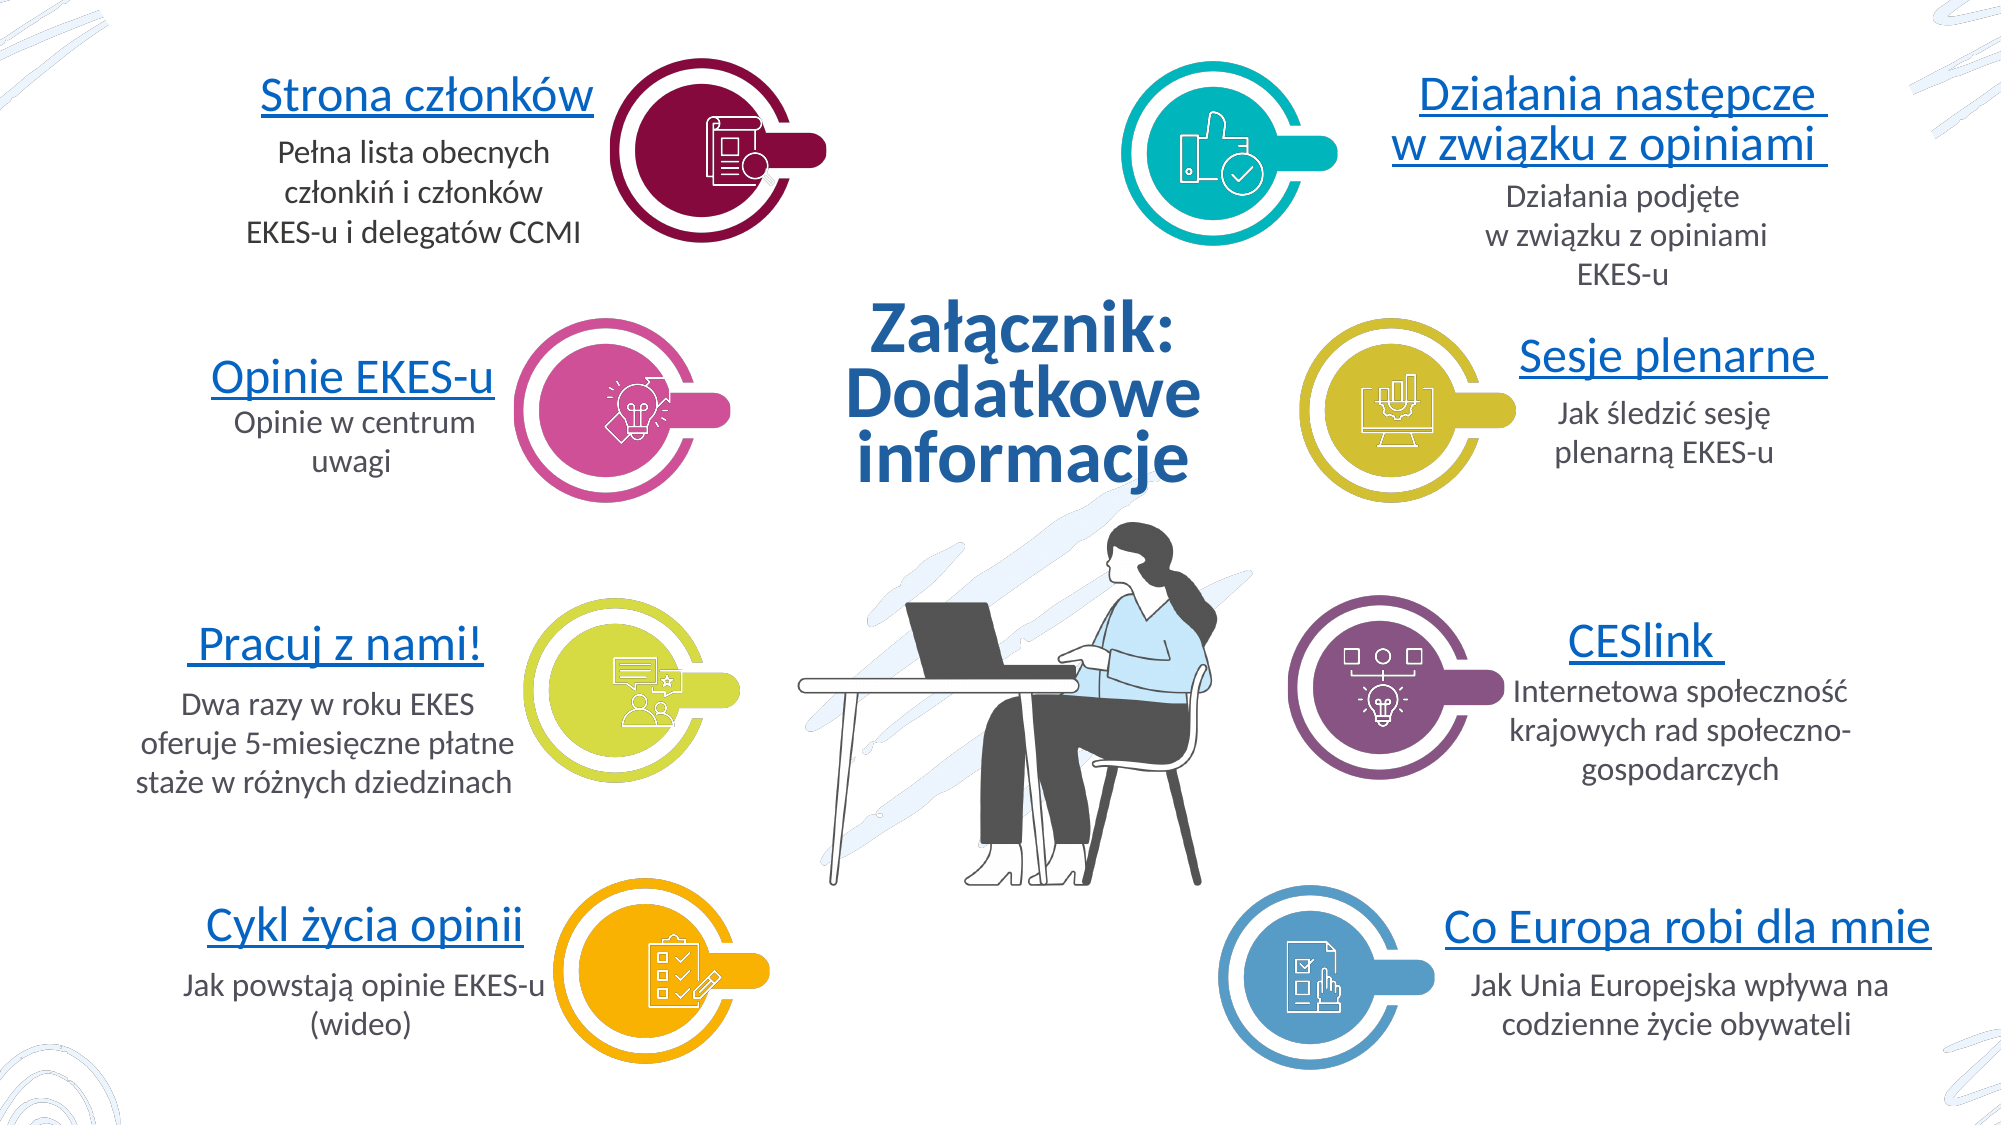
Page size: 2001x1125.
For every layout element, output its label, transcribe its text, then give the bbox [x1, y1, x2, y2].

text_box Działania podjęte w związku z opiniami EKES-u [1464, 175, 1790, 292]
text_box Cykl życia opinii [206, 900, 553, 963]
text_box CESlink [1565, 617, 1726, 668]
text_box [0, 1044, 121, 1125]
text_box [523, 598, 740, 783]
text_box Dwa razy w roku EKES oferuje 5-miesięczne płatne staże w różnych dziedzinach [130, 683, 526, 801]
text_box [797, 567, 1219, 886]
text_box Jak Unia Europejska wpływa na codzienne życie obywateli [1464, 963, 1897, 1042]
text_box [1121, 61, 1338, 246]
text_box Jak śledzić sesję plenarną EKES-u [1516, 392, 1827, 471]
text_box Jak powstają opinie EKES-u (wideo) [173, 963, 553, 1042]
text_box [609, 58, 827, 243]
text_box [553, 878, 770, 1064]
text_box [1879, 0, 2000, 151]
text_box Pełna lista obecnych członkiń i członków EKES-u i delegatów CCMI [240, 130, 589, 251]
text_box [513, 318, 731, 503]
text_box Działania następcze w związku z opiniami [1346, 69, 1828, 210]
text_box Załącznik: Dodatkowe informacje [721, 302, 1326, 567]
text_box Sesje plenarne [1516, 332, 1828, 422]
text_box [1287, 595, 1505, 780]
text_box Internetowa społeczność krajowych rad społeczno-gospodarczych [1478, 669, 1883, 787]
text_box [1912, 1029, 2000, 1125]
text_box [0, 0, 140, 149]
text_box [1219, 567, 1254, 867]
text_box Co Europa robi dla mnie [1435, 903, 1932, 954]
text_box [1299, 318, 1516, 503]
text_box Strona członków [260, 70, 609, 160]
text_box Opinie EKES-u [211, 352, 513, 401]
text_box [1218, 885, 1435, 1070]
text_box Pracuj z nami! [186, 619, 496, 683]
text_box Opinie w centrum uwagi [192, 401, 513, 480]
